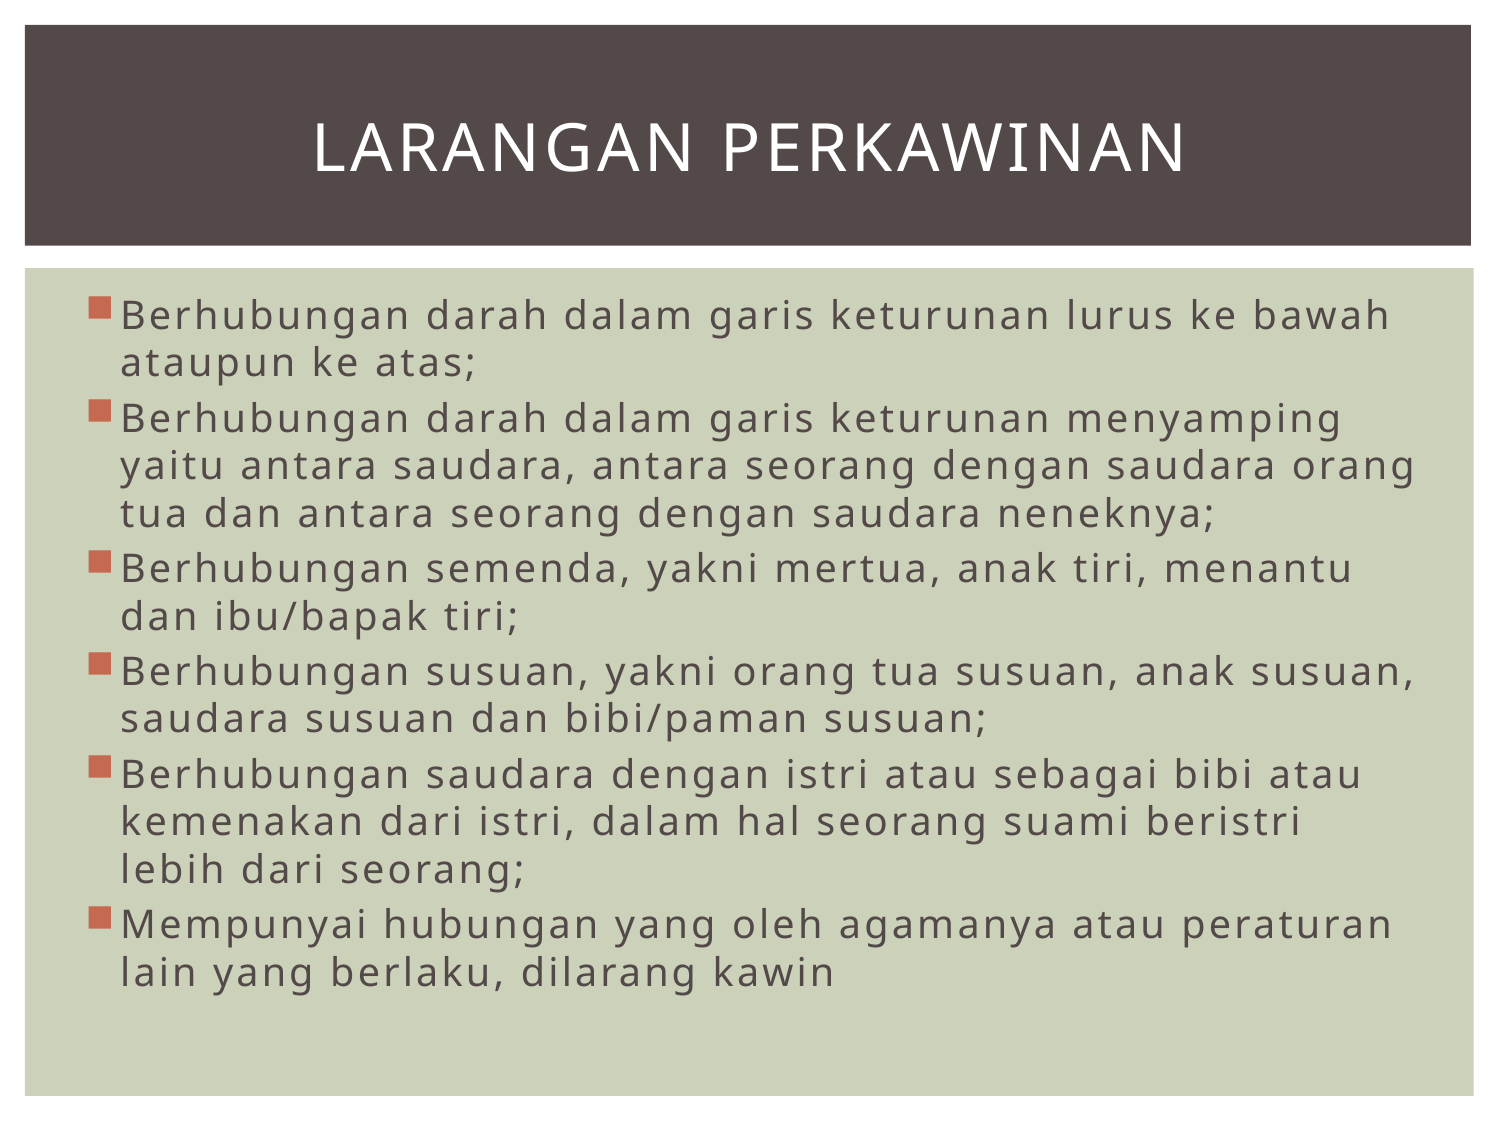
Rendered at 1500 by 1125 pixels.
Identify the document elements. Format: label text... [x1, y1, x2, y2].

title Larangan perkawinan [62, 58, 1438, 232]
list Berhubungan darah dalam garis keturunan lurus ke bawah ataupun ke atas; Berhubungan darah dalam garis keturunan menyamping yaitu antara saudara, antara seorang dengan saudara orang tua dan antara seorang dengan saudara neneknya; Berhubungan semenda, yakni mertua, anak tiri, menantu dan ibu/bapak tiri; Berhubungan susuan, yakni orang tua susuan, anak susuan, saudara susuan dan bibi/paman susuan; Berhubungan saudara dengan istri atau sebagai bibi atau kemenakan dari istri, dalam hal seorang suami beristri lebih dari seorang; Mempunyai hubungan yang oleh agamanya atau peraturan lain yang berlaku, dilarang kawin [62, 281, 1442, 1005]
